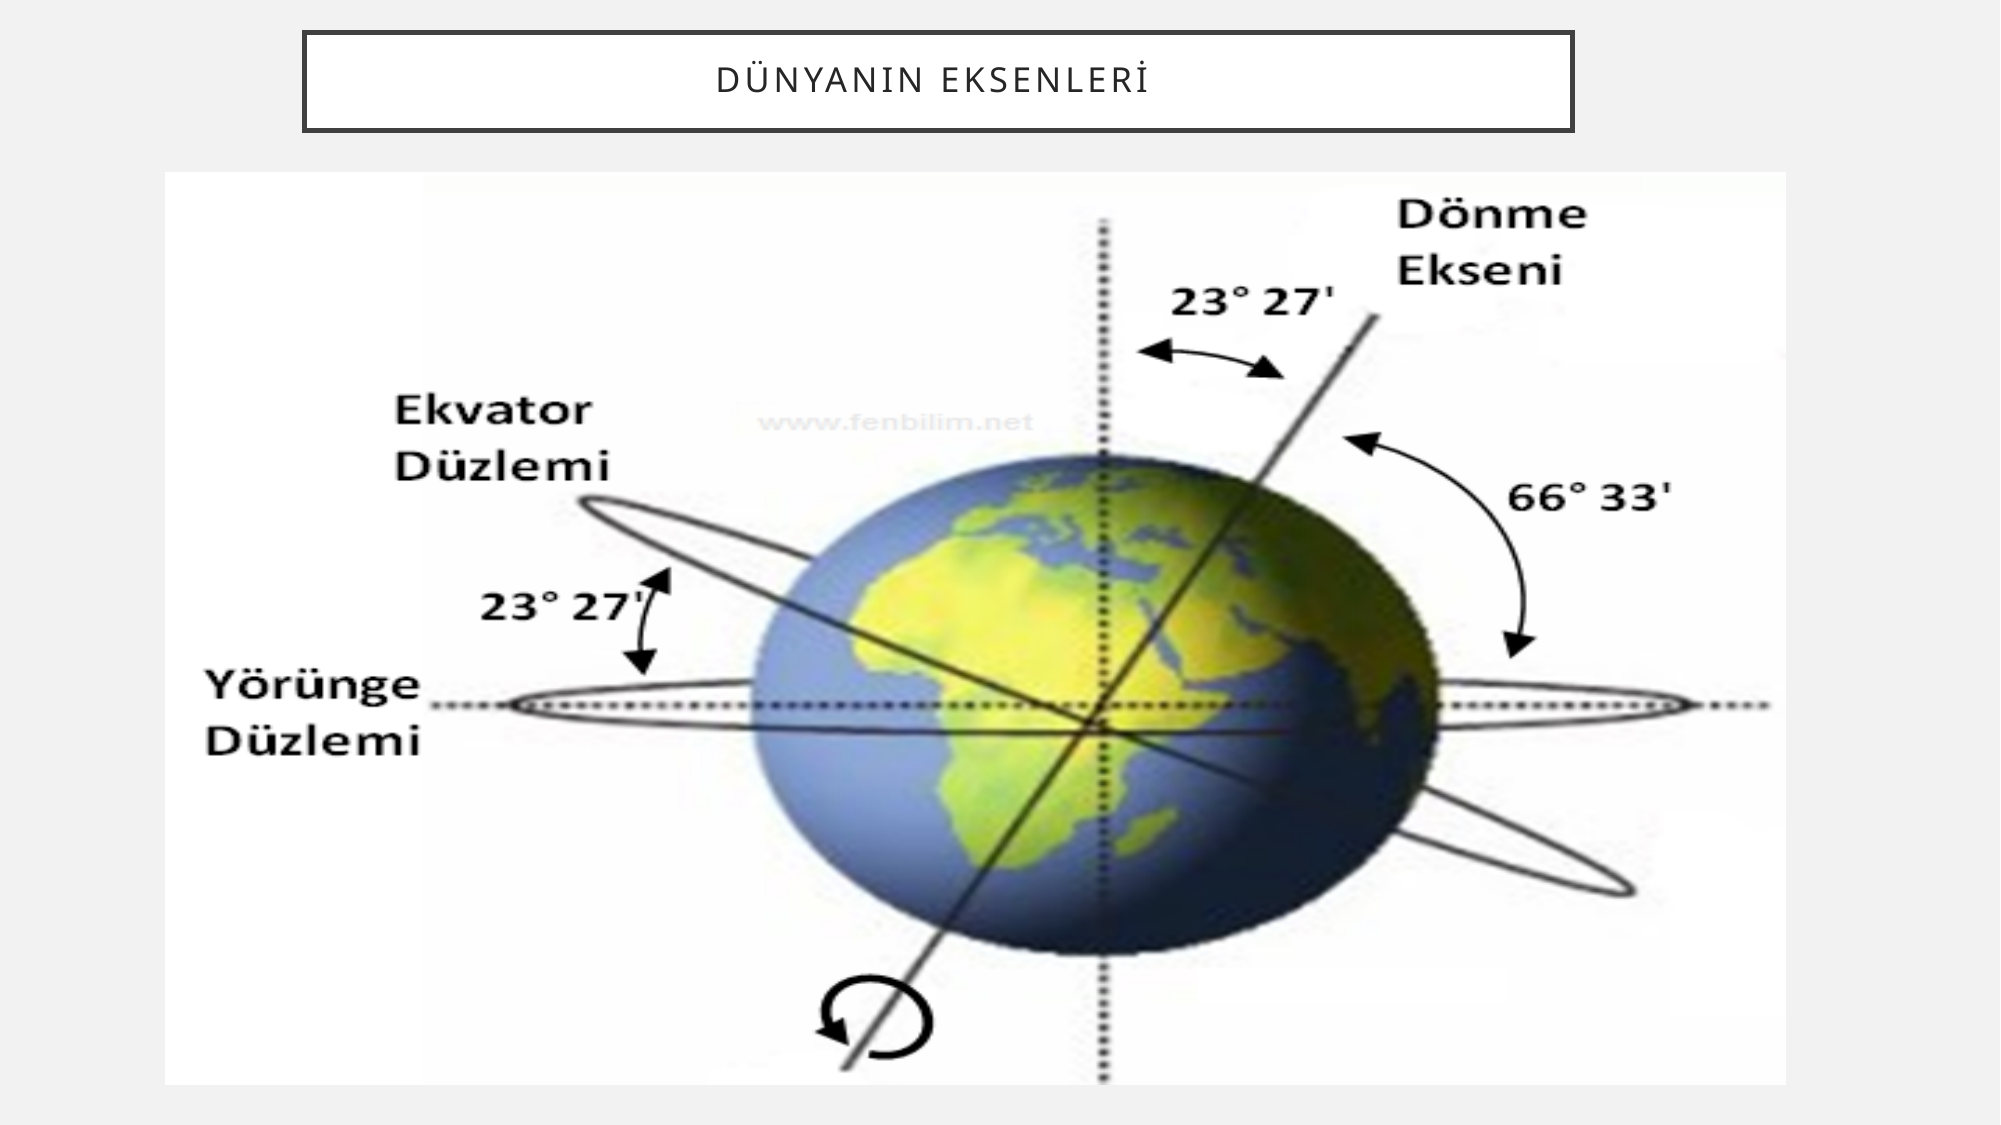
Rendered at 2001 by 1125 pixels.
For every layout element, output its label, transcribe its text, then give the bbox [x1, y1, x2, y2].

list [165, 172, 1786, 1085]
title Dünyanın eksenleri [302, 30, 1575, 133]
